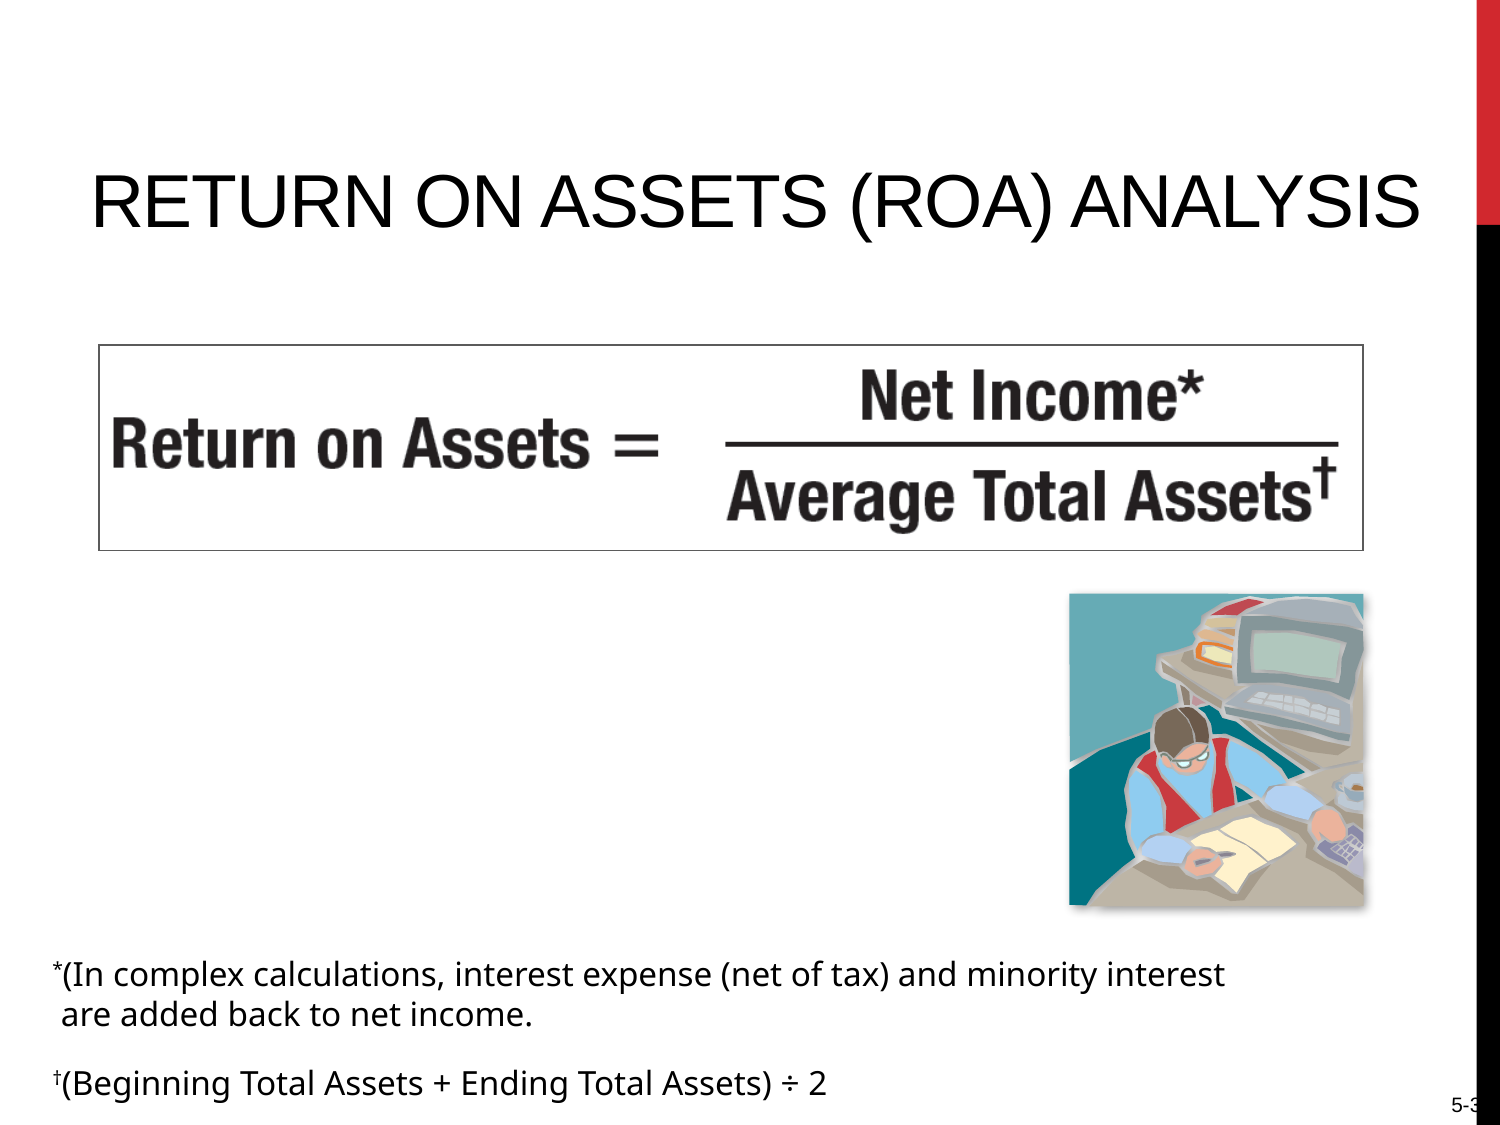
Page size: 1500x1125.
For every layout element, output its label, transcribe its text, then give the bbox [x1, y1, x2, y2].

text_box †(Beginning Total Assets + Ending Total Assets) ÷ 2 [37, 1054, 1150, 1110]
picture [1068, 586, 1371, 913]
title Return on Assets (ROA) Analysis [75, 24, 1450, 250]
text_box *(In complex calculations, interest expense (net of tax) and minority interest are added back to net income. [37, 945, 1413, 1041]
text_box 5-30 [1365, 1084, 1500, 1125]
picture [99, 345, 1363, 551]
